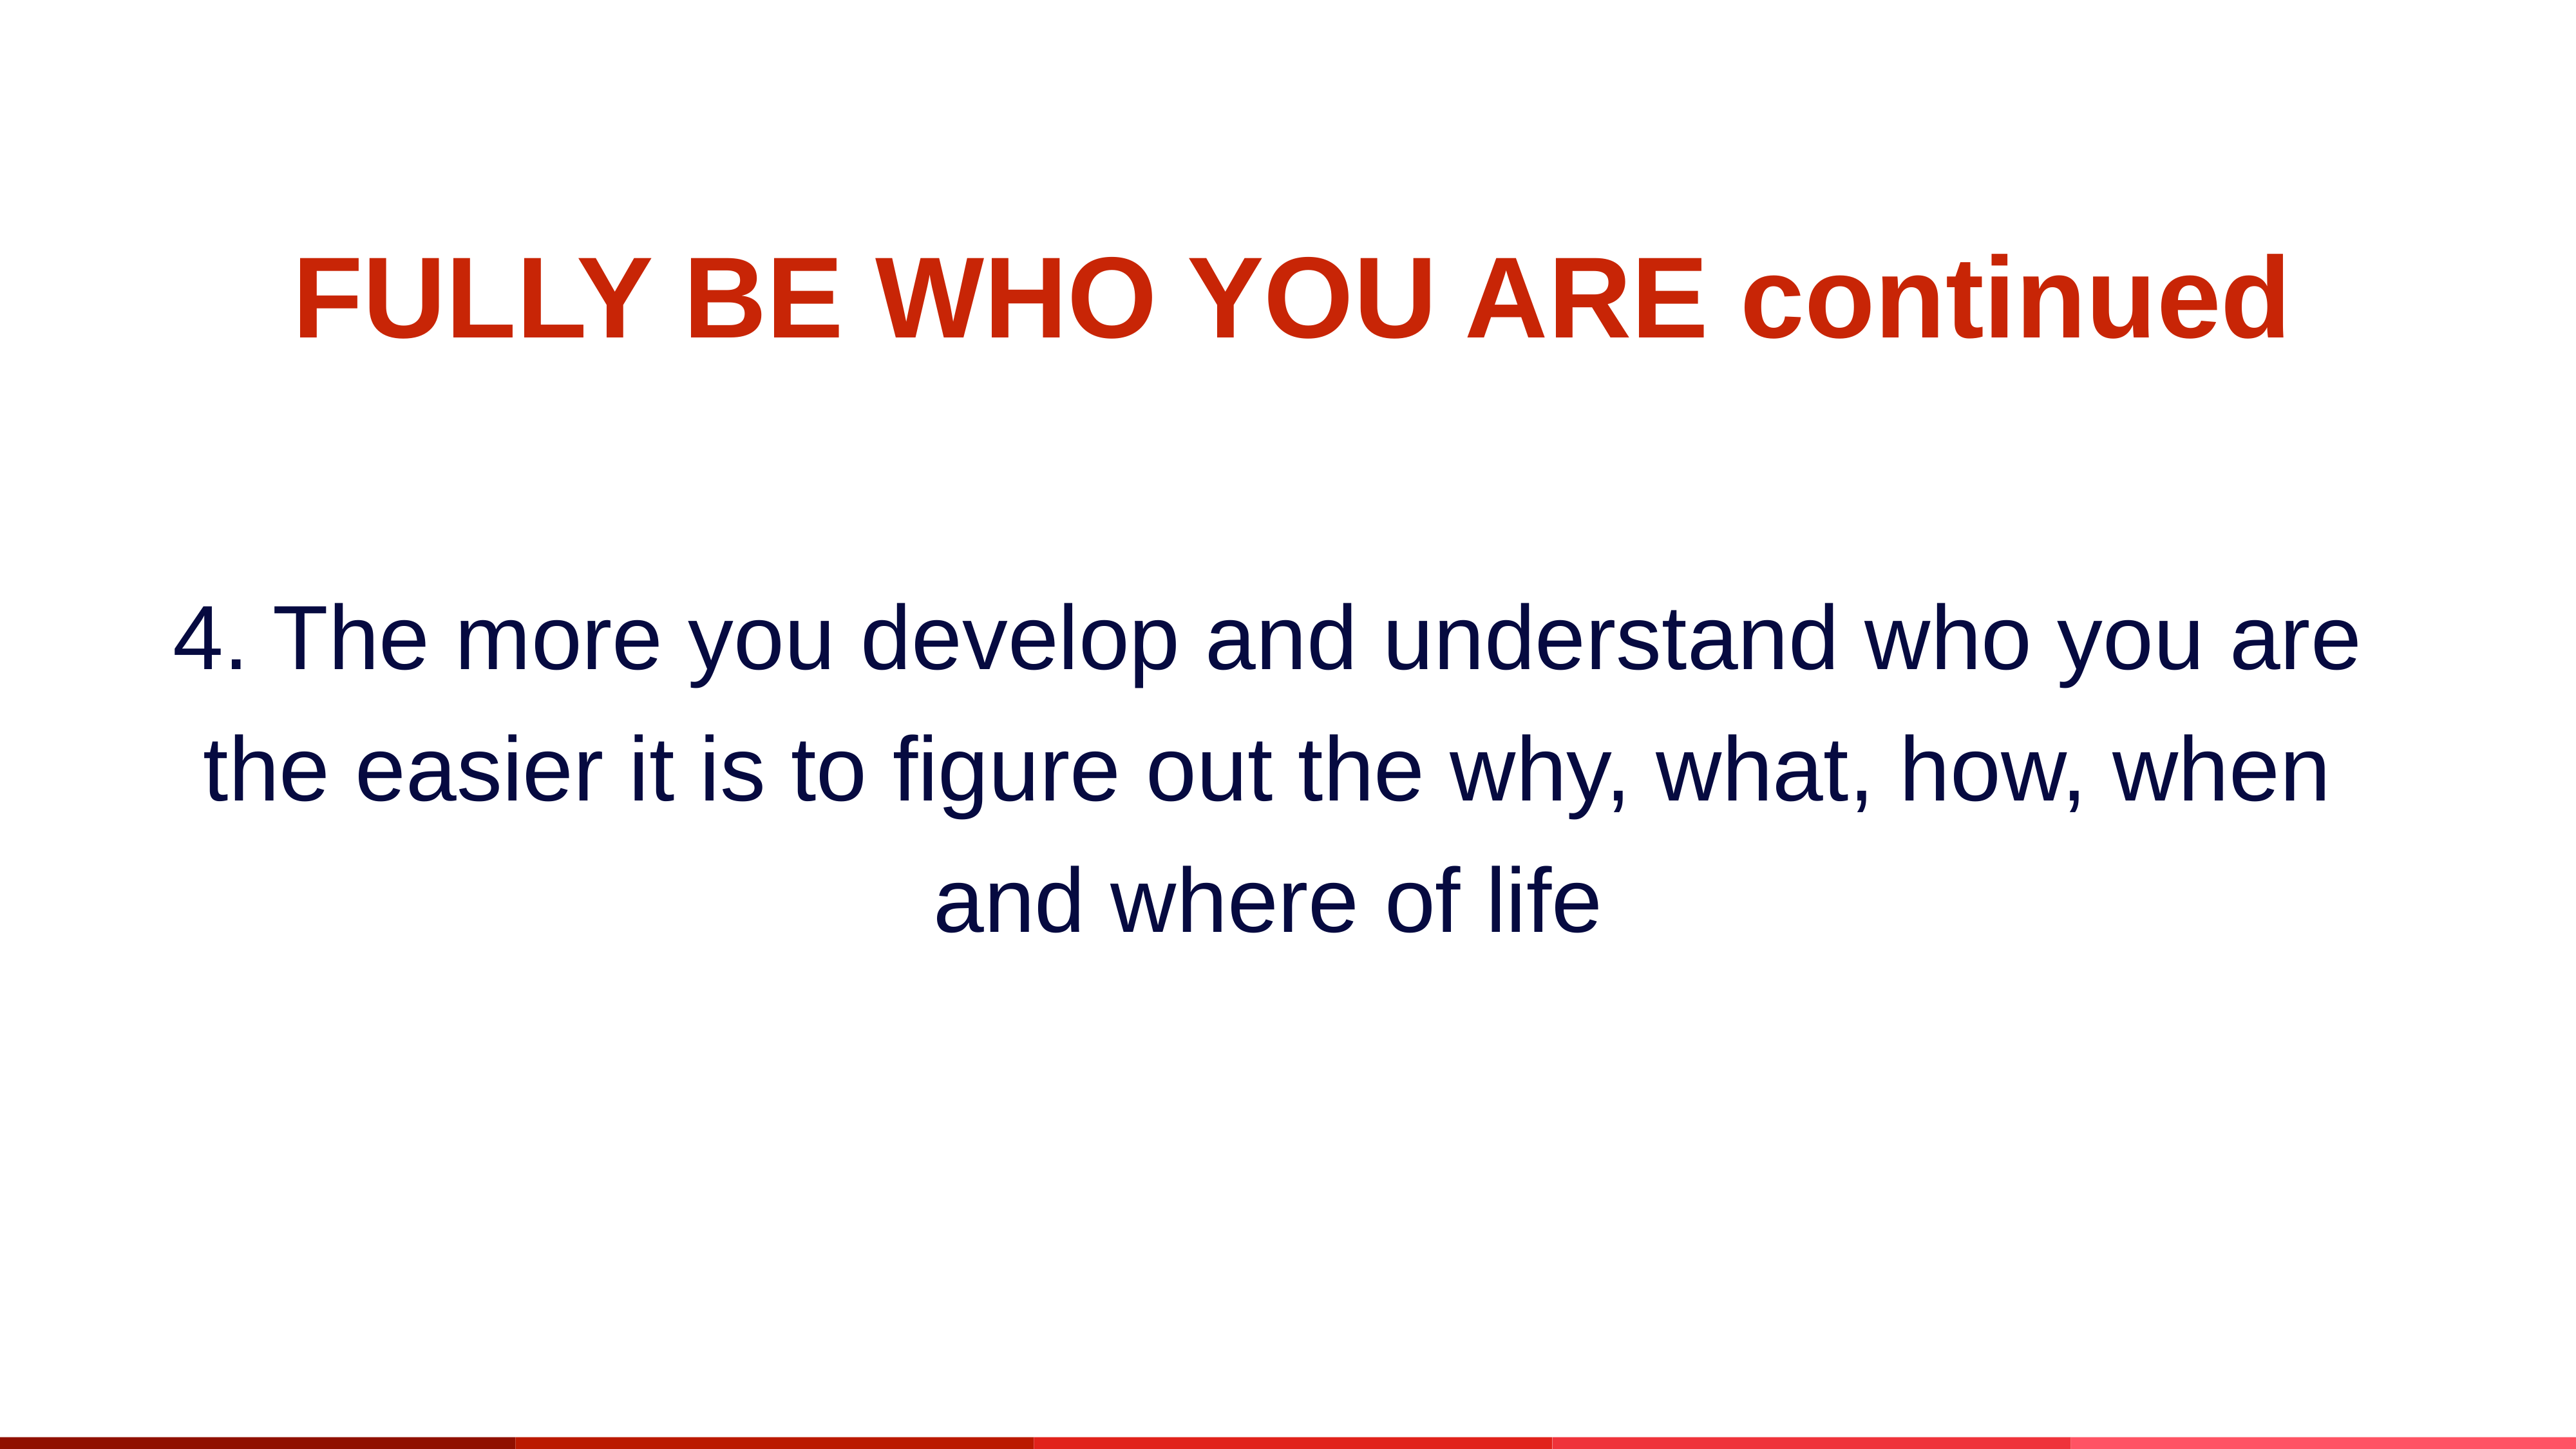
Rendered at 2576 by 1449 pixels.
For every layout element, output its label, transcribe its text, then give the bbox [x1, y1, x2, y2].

text_box FULLY BE WHO YOU ARE continued [135, 137, 2451, 446]
text_box 4. The more you develop and understand who you are the easier it is to figure out the why, what, how, when and where of life [119, 551, 2418, 956]
